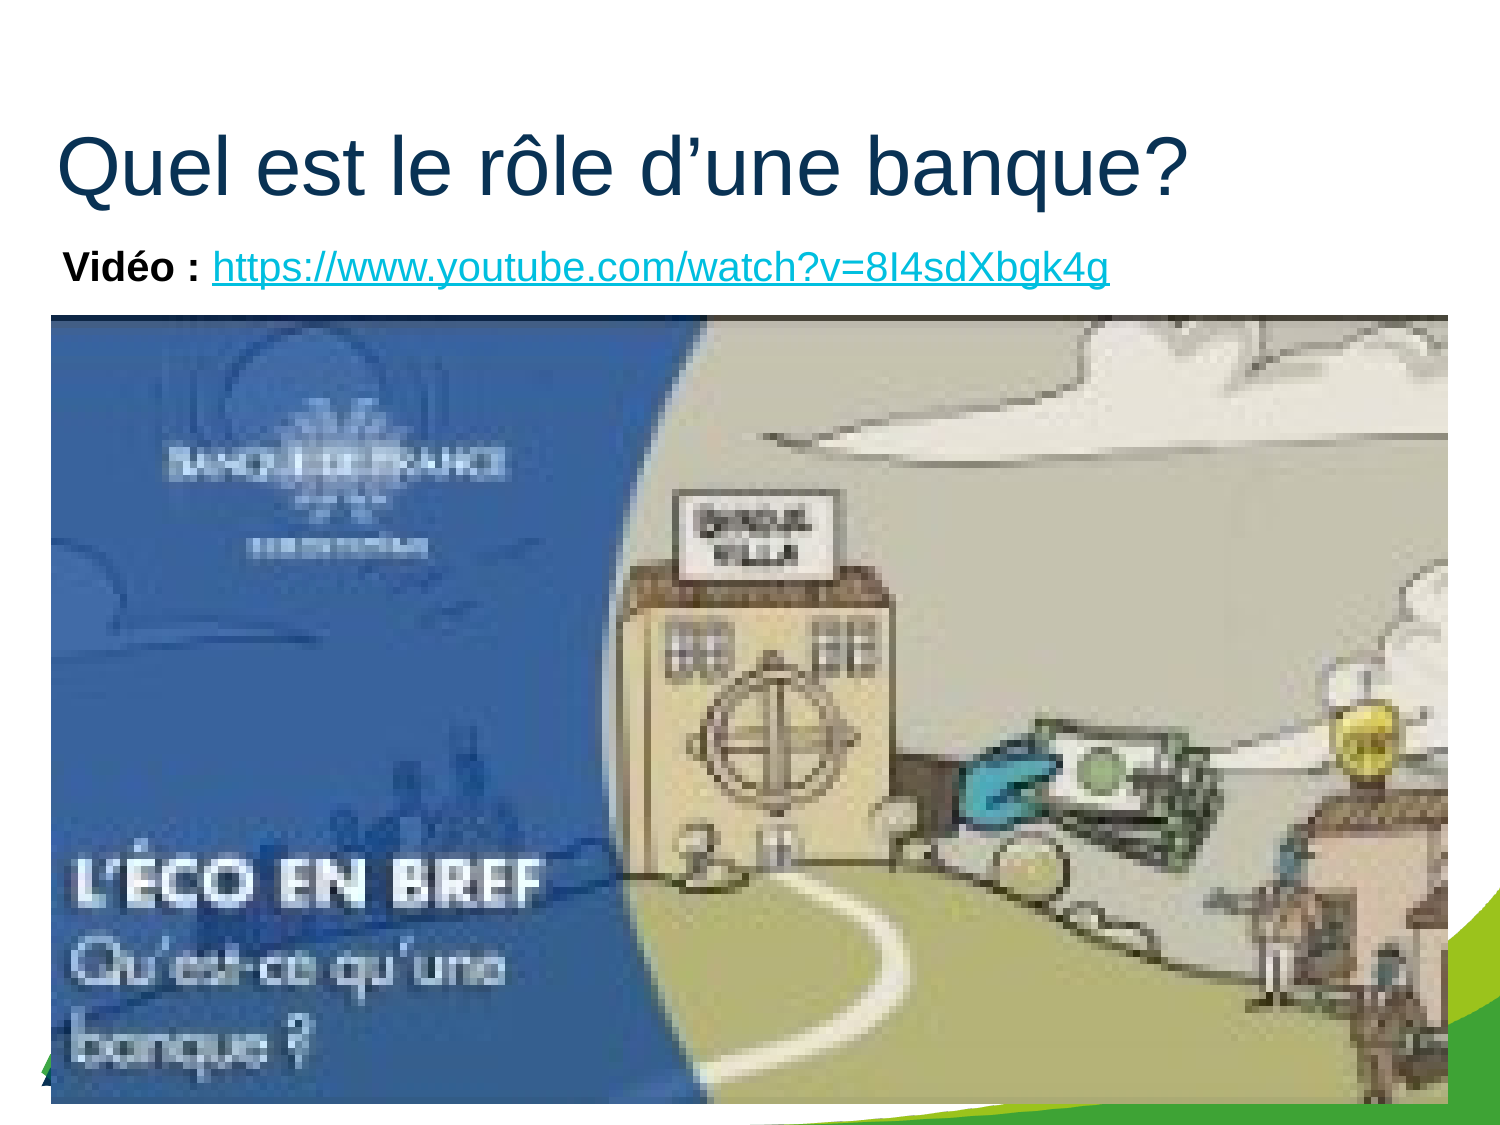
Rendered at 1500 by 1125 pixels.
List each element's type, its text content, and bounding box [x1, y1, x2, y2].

list Vidéo : https://www.youtube.com/watch?v=8I4sdXbgk4g [41, 237, 1459, 1014]
picture [0, 299, 1500, 1125]
title Quel est le rôle d’une banque? [41, 59, 1459, 237]
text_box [50, 314, 1449, 1105]
